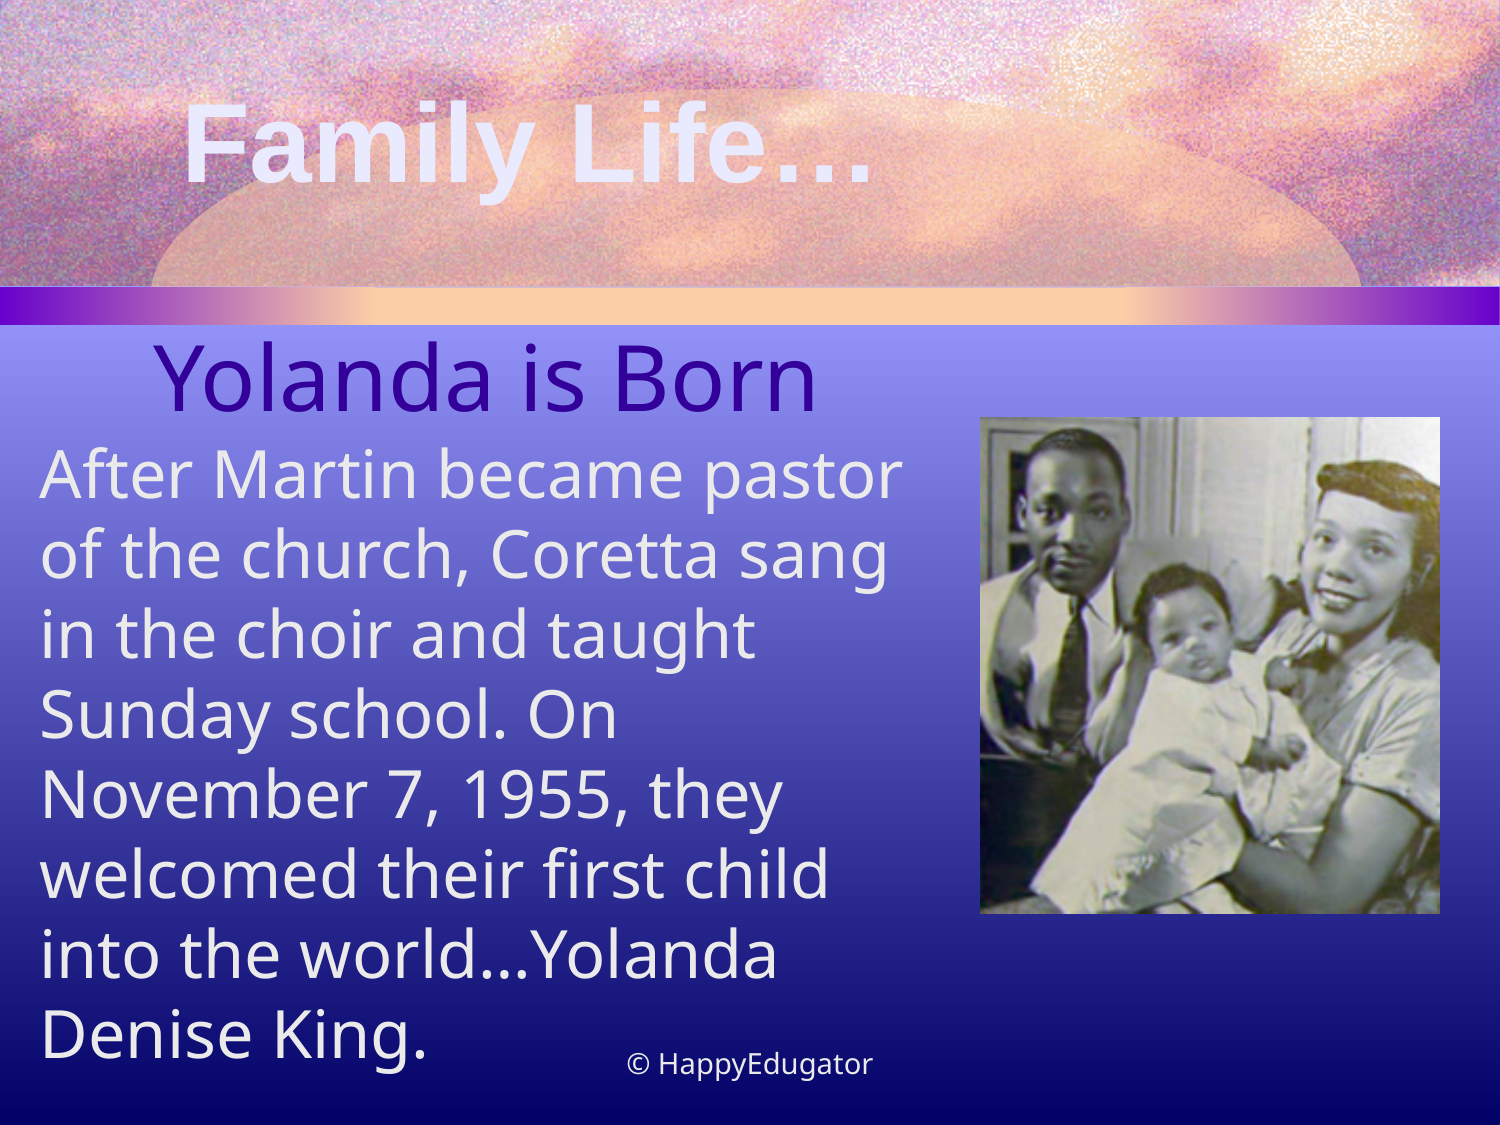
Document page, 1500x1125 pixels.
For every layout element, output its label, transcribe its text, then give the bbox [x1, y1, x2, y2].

title Yolanda is Born [0, 324, 1125, 425]
text_box Family Life… [166, 62, 896, 213]
picture [0, 0, 1500, 286]
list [980, 417, 1440, 914]
footer © HappyEdugator [512, 1024, 988, 1101]
text_box After Martin became pastor of the church, Coretta sang in the choir and taught Sunday school. On November 7, 1955, they welcomed their first child into the world…Yolanda Denise King. [24, 424, 981, 1080]
